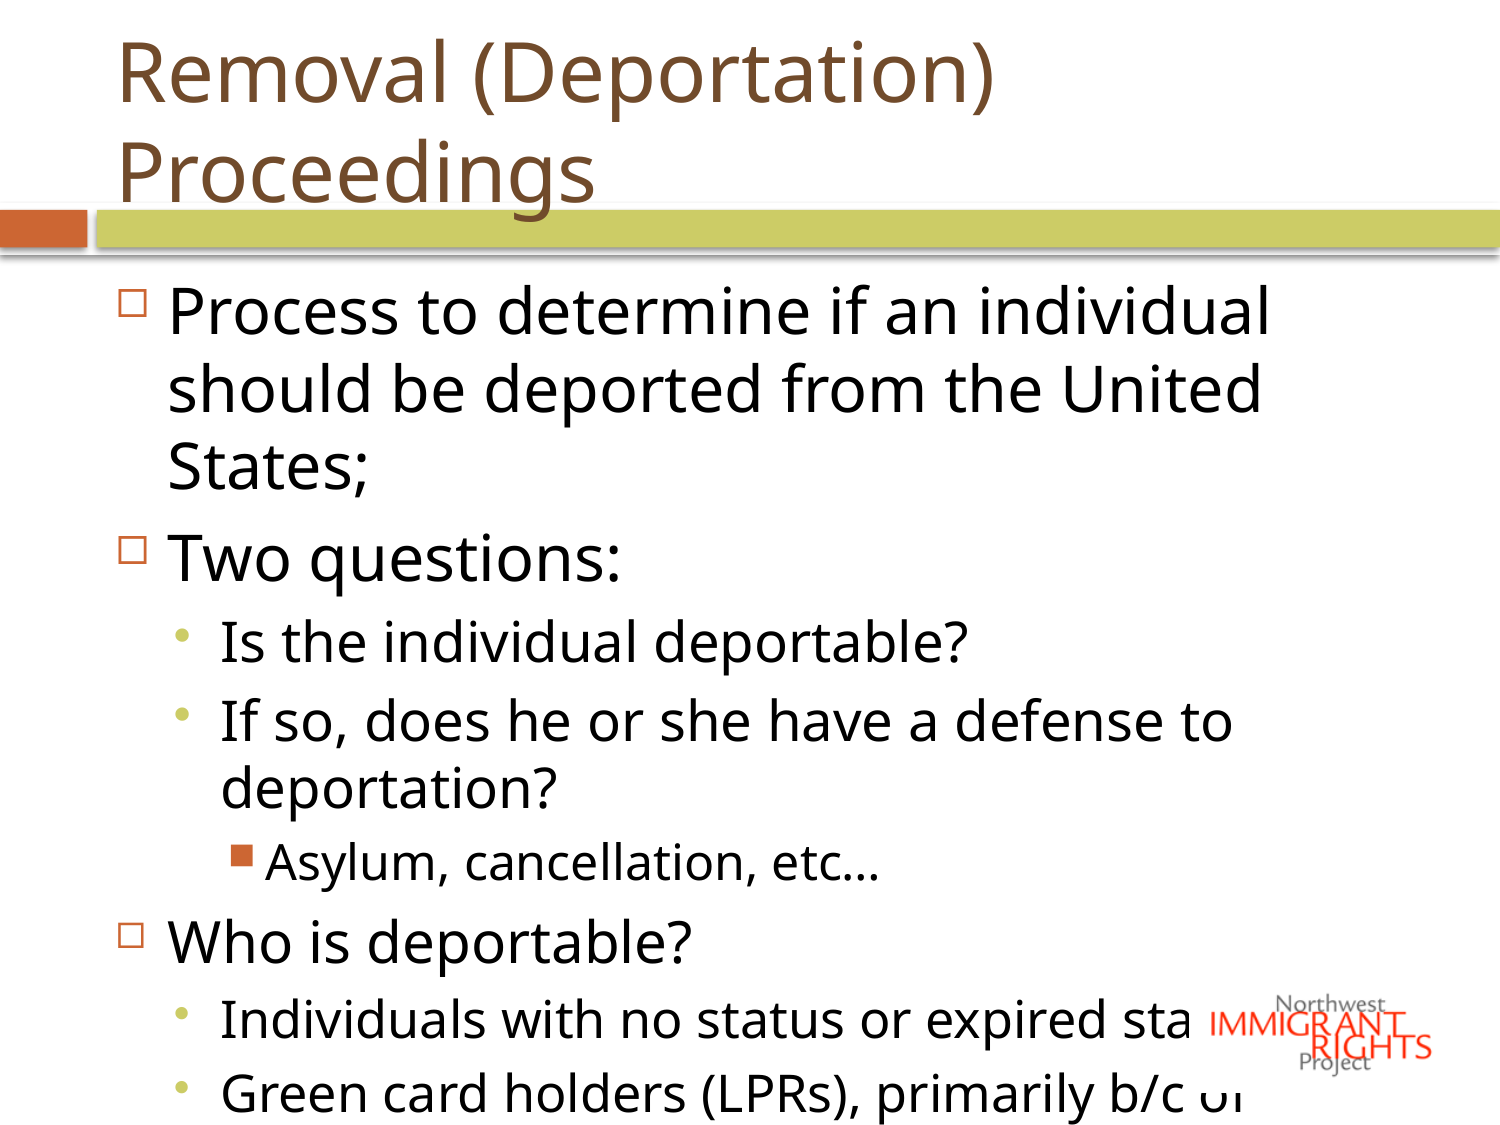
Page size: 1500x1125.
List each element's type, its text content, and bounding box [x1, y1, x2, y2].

picture [1189, 974, 1439, 1093]
list Process to determine if an individual should be deported from the United States; Two questions: Is the individual deportable? If so, does he or she have a defense to deportation? Asylum, cancellation, etc… Who is deportable? Individuals with no status or expired status; Green card holders (LPRs), primarily b/c of criminal conviction [100, 262, 1439, 1001]
title Removal (Deportation) Proceedings [100, 37, 1439, 201]
